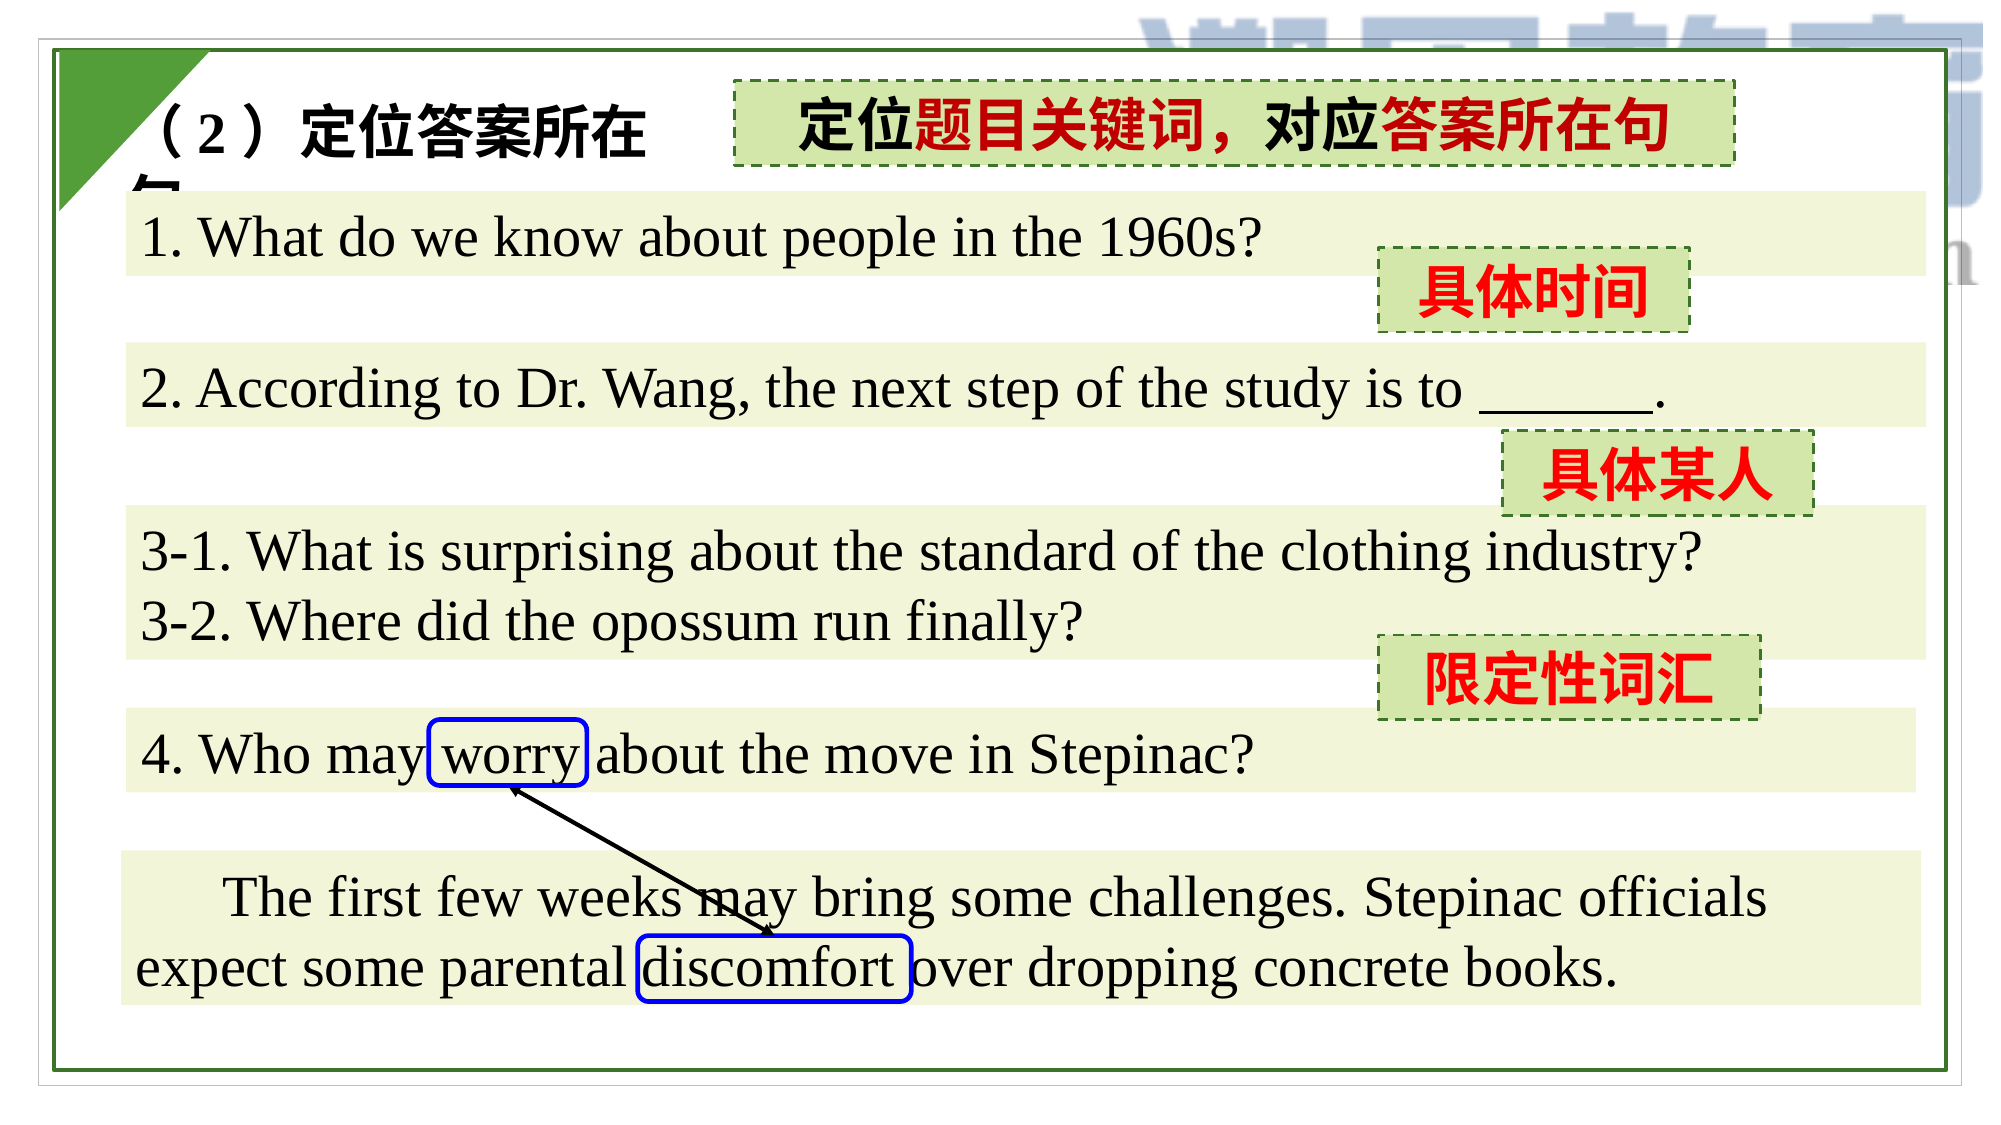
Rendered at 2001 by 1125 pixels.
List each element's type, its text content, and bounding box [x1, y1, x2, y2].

text_box （2）定位答案所在句 [110, 87, 703, 243]
picture [1134, 10, 1983, 285]
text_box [507, 785, 775, 936]
text_box 具体时间 [1378, 247, 1690, 333]
text_box The first few weeks may bring some challenges. Stepinac officials expect some parental discomfort over dropping concrete books. [121, 850, 1922, 1006]
text_box [53, 49, 1947, 1071]
text_box 定位题目关键词，对应答案所在句 [734, 80, 1735, 166]
text_box 具体某人 [1502, 430, 1814, 516]
text_box 3-1. What is surprising about the standard of the clothing industry? 3-2. Where did the opossum run finally? [125, 505, 1927, 660]
text_box 4. Who may worry about the move in Stepinac? [126, 707, 1916, 793]
text_box 限定性词汇 [1378, 634, 1761, 720]
text_box 1. What do we know about people in the 1960s? [125, 191, 1927, 276]
text_box [427, 718, 588, 787]
text_box [636, 934, 913, 1003]
text_box 2. According to Dr. Wang, the next step of the study is to . [125, 342, 1927, 427]
text_box [58, 48, 212, 213]
